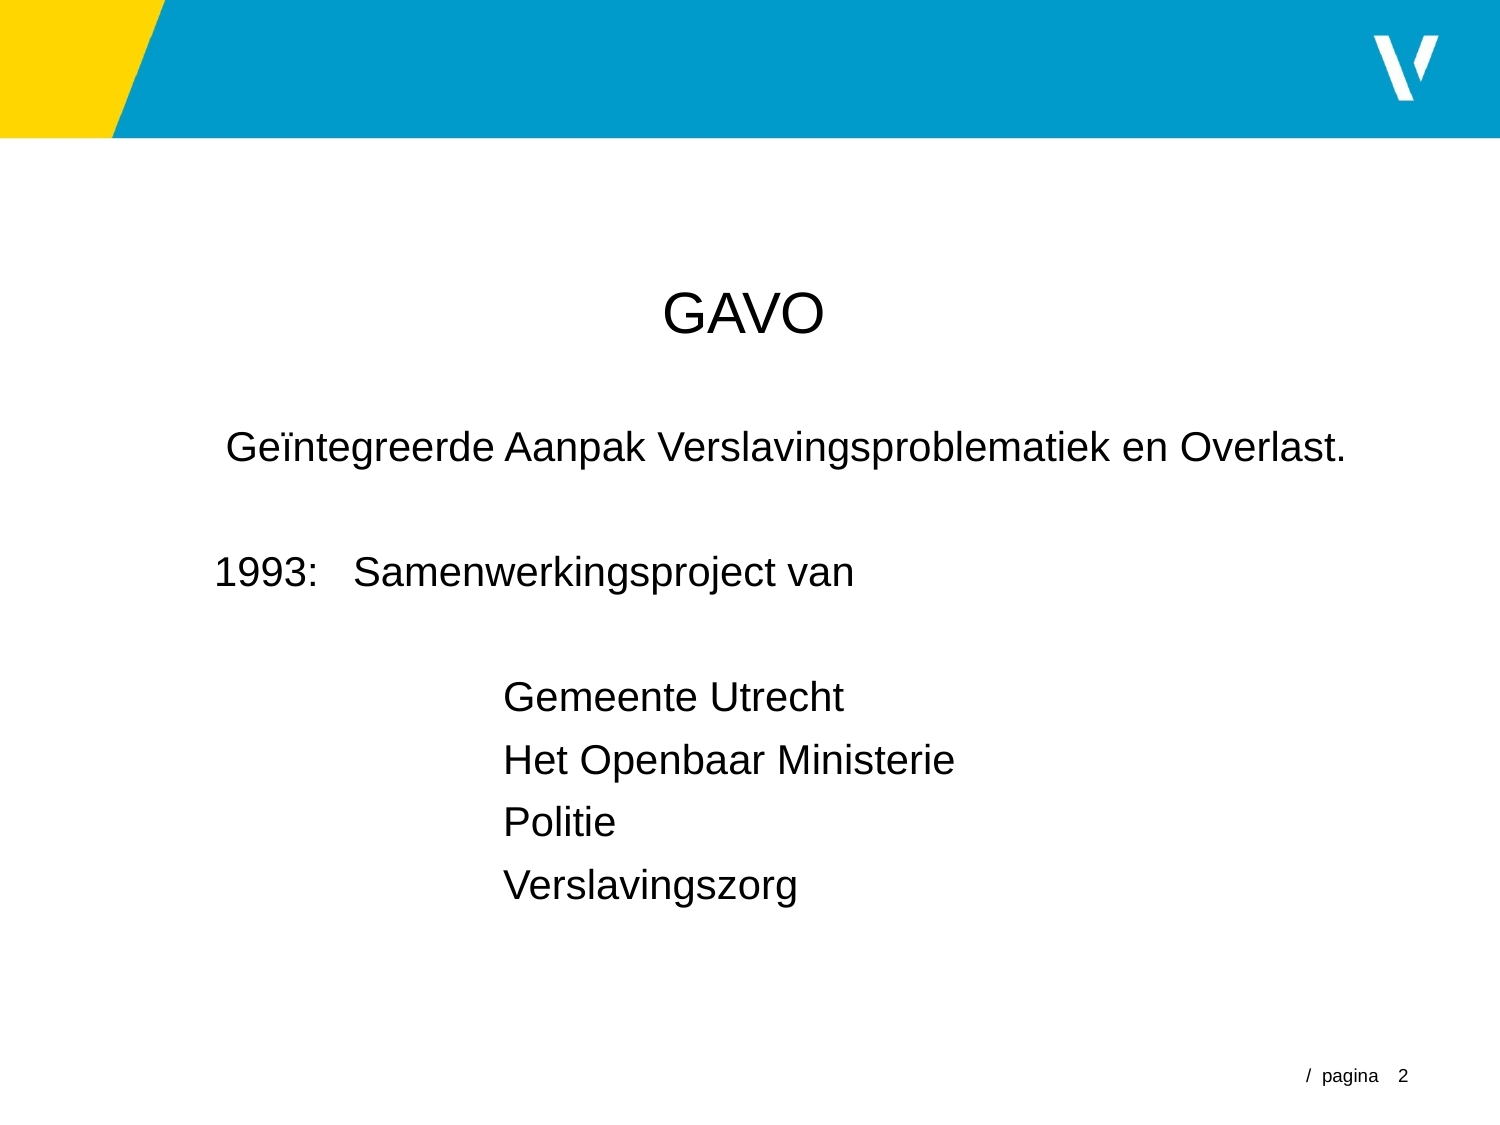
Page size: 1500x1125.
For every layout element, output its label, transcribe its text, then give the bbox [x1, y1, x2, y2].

list GAVO Geïntegreerde Aanpak Verslavingsproblematiek en Overlast. 1993: Samenwerkingsproject van Gemeente Utrecht Het Openbaar Ministerie Politie Verslavingszorg [53, 257, 1370, 963]
slide_number 2 [1273, 1063, 1409, 1100]
picture [0, 0, 1500, 1125]
picture [1414, 35, 1438, 81]
picture [1374, 35, 1413, 101]
